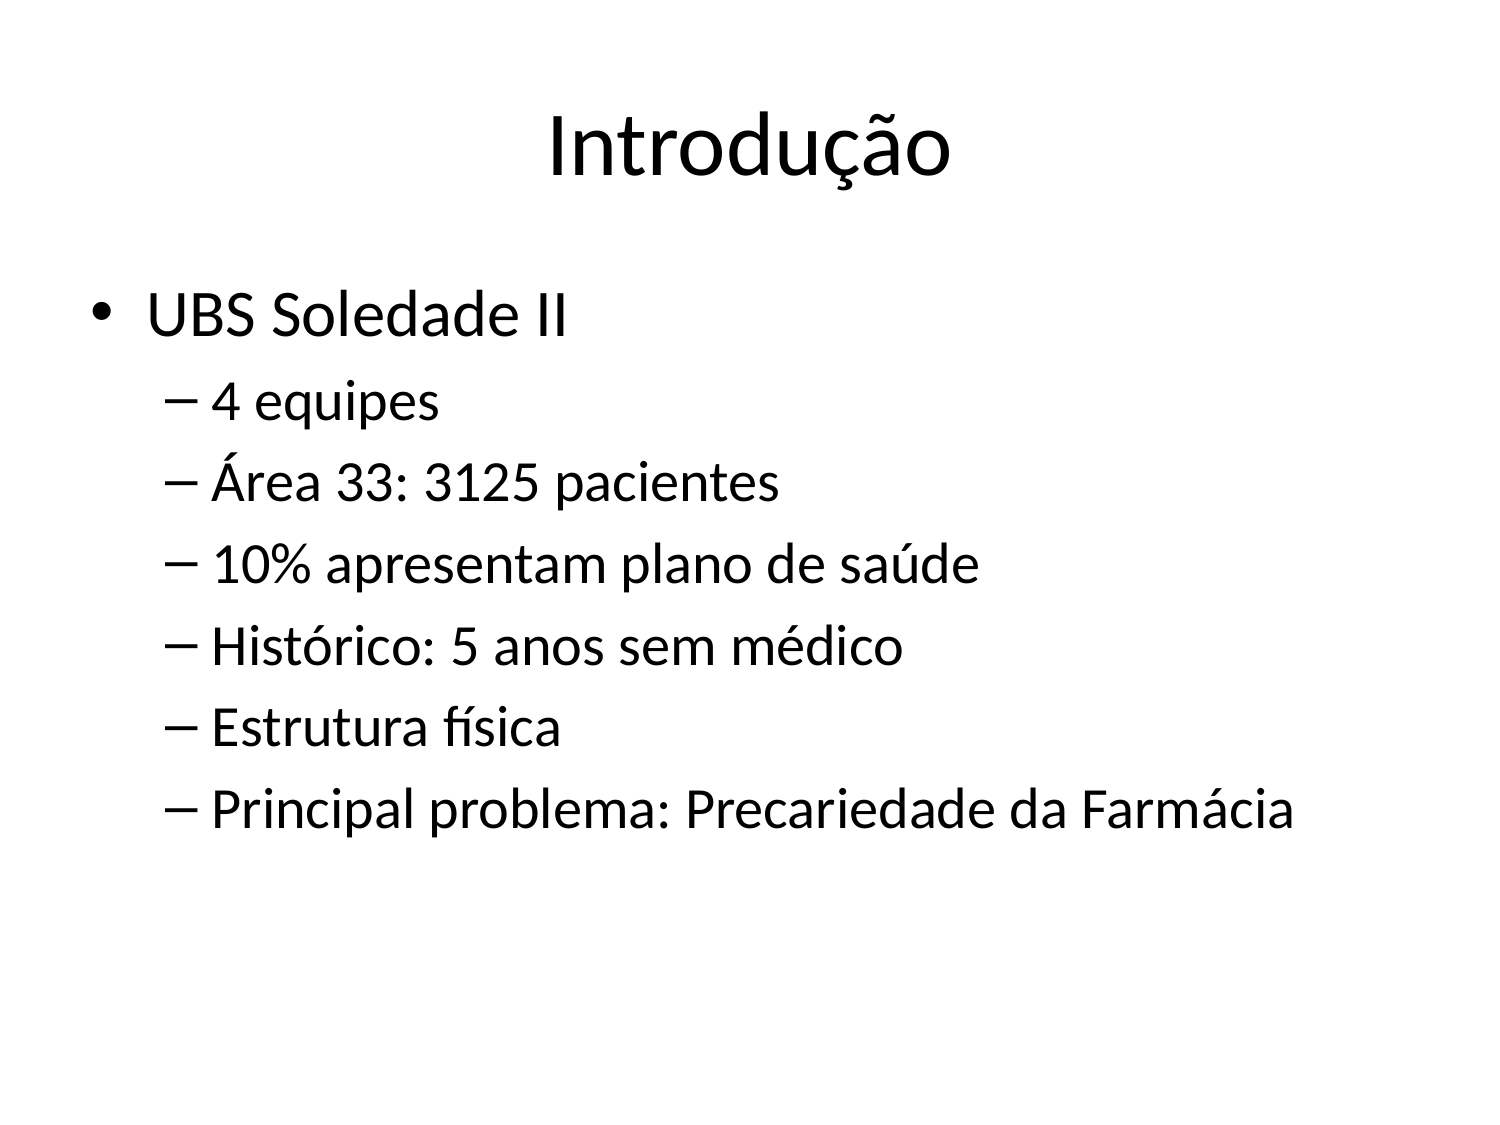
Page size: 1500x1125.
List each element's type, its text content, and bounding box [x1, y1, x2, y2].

list UBS Soledade II 4 equipes Área 33: 3125 pacientes 10% apresentam plano de saúde Histórico: 5 anos sem médico Estrutura física Principal problema: Precariedade da Farmácia [75, 262, 1425, 1005]
title Introdução [75, 45, 1425, 233]
